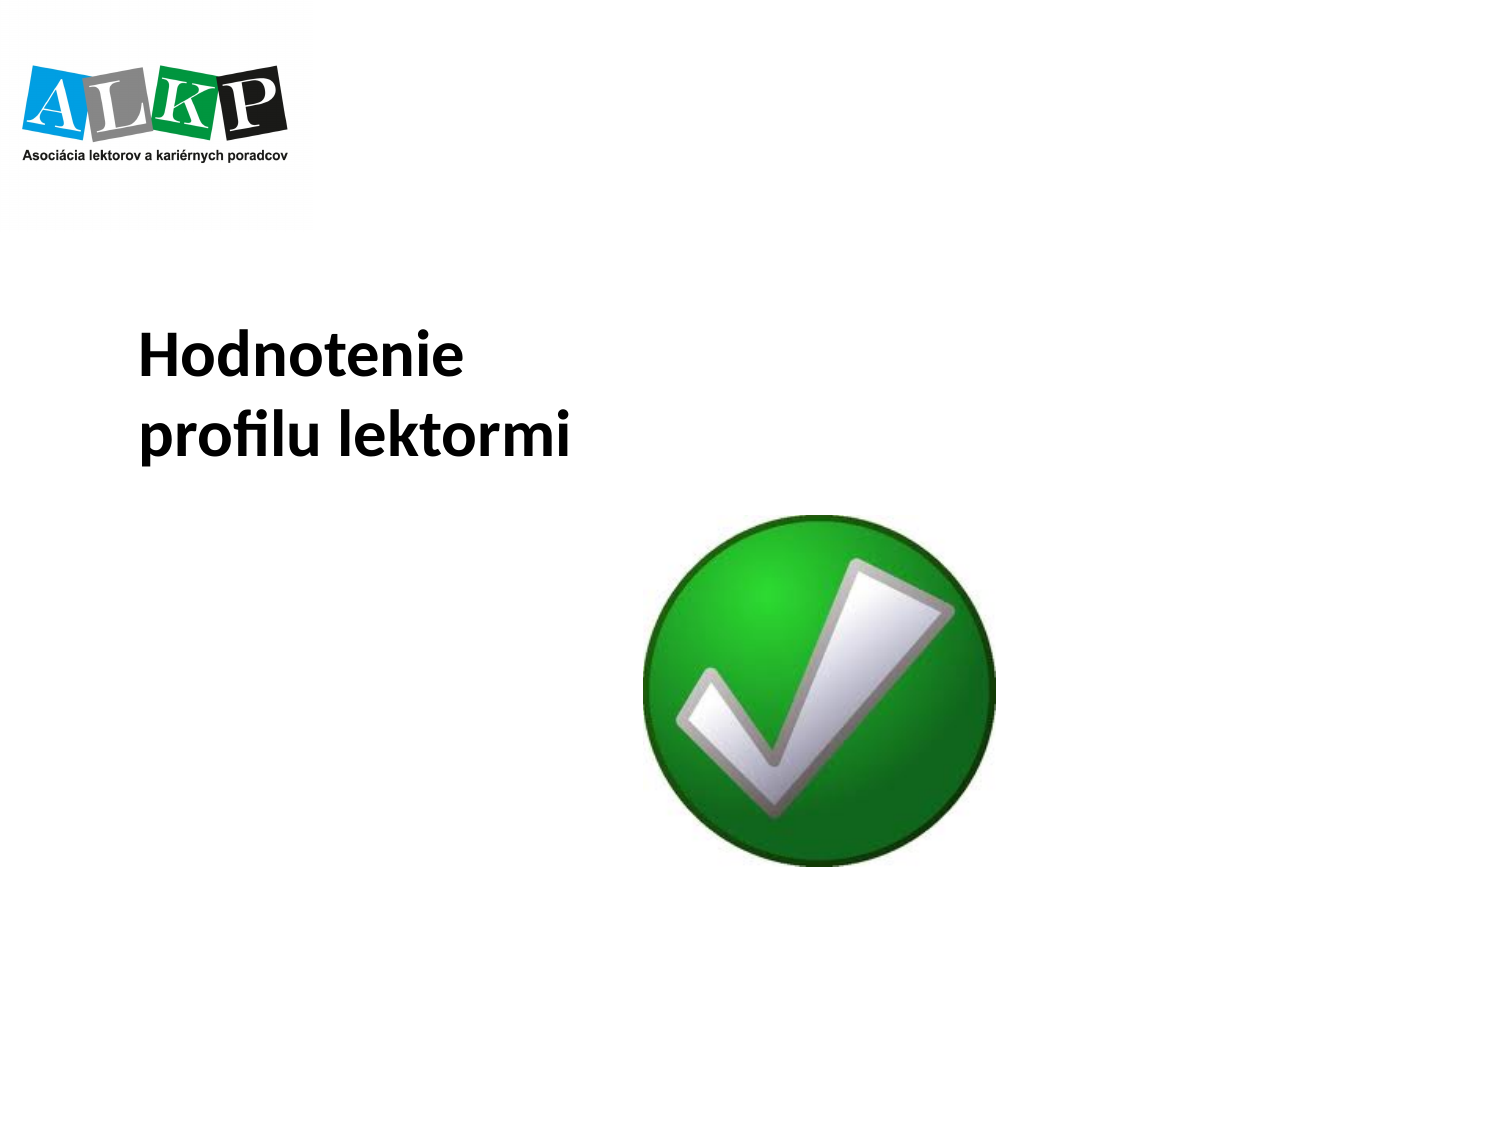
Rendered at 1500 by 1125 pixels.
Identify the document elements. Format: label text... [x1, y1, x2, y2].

text_box Hodnotenie profilu lektormi [123, 302, 668, 478]
picture [0, 0, 314, 232]
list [643, 514, 996, 868]
